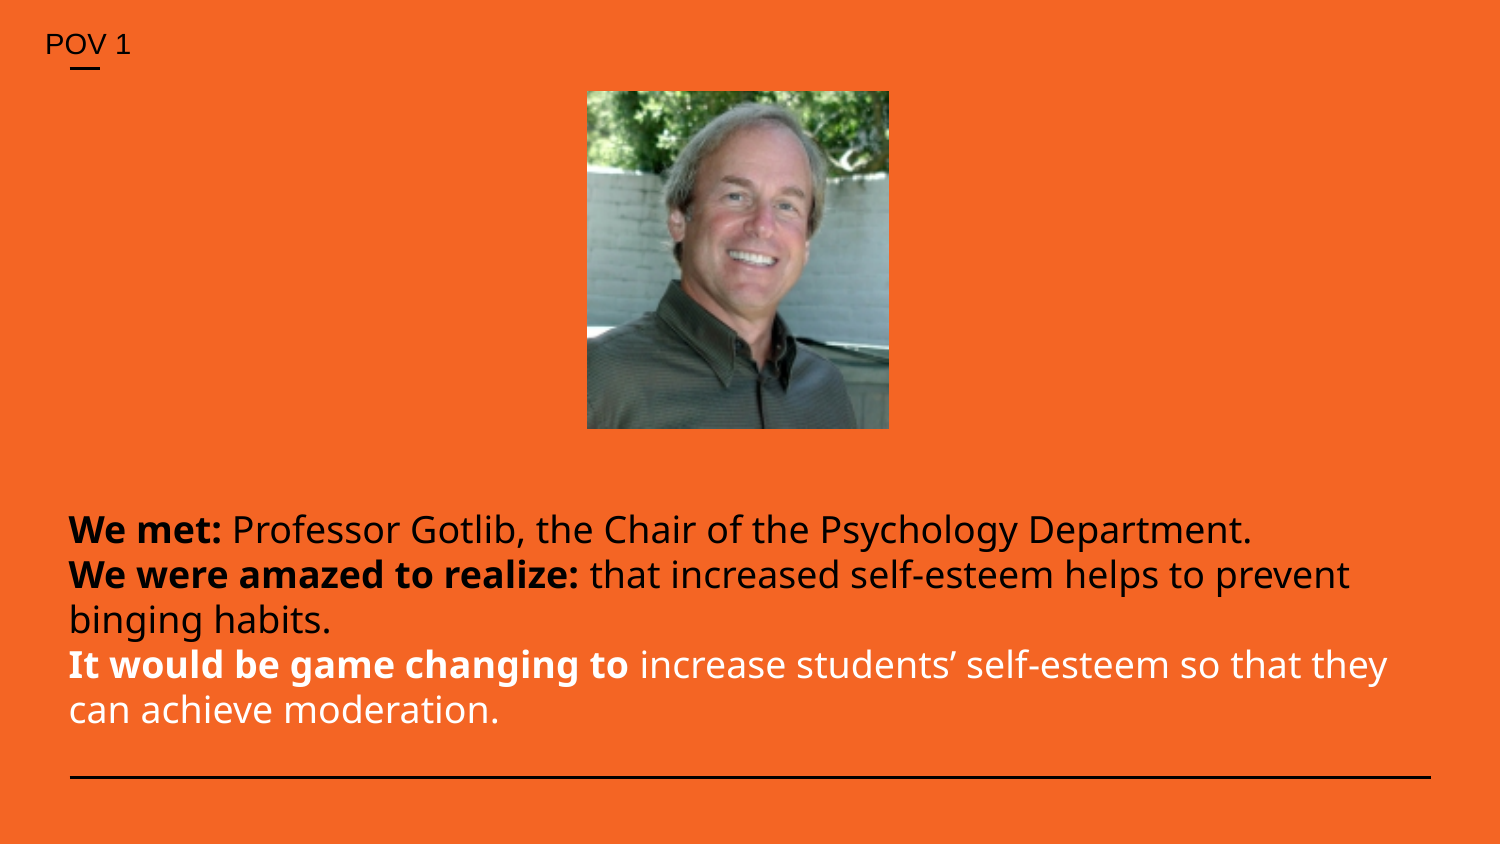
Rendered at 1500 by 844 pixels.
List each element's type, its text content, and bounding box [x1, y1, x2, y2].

text_box POV 1 [30, 10, 148, 92]
list We met: Professor Gotlib, the Chair of the Psychology Department. We were amazed to realize: that increased self-esteem helps to prevent binging habits. It would be game changing to increase students’ self-esteem so that they can achieve moderation. [53, 501, 1422, 781]
picture [586, 90, 889, 429]
